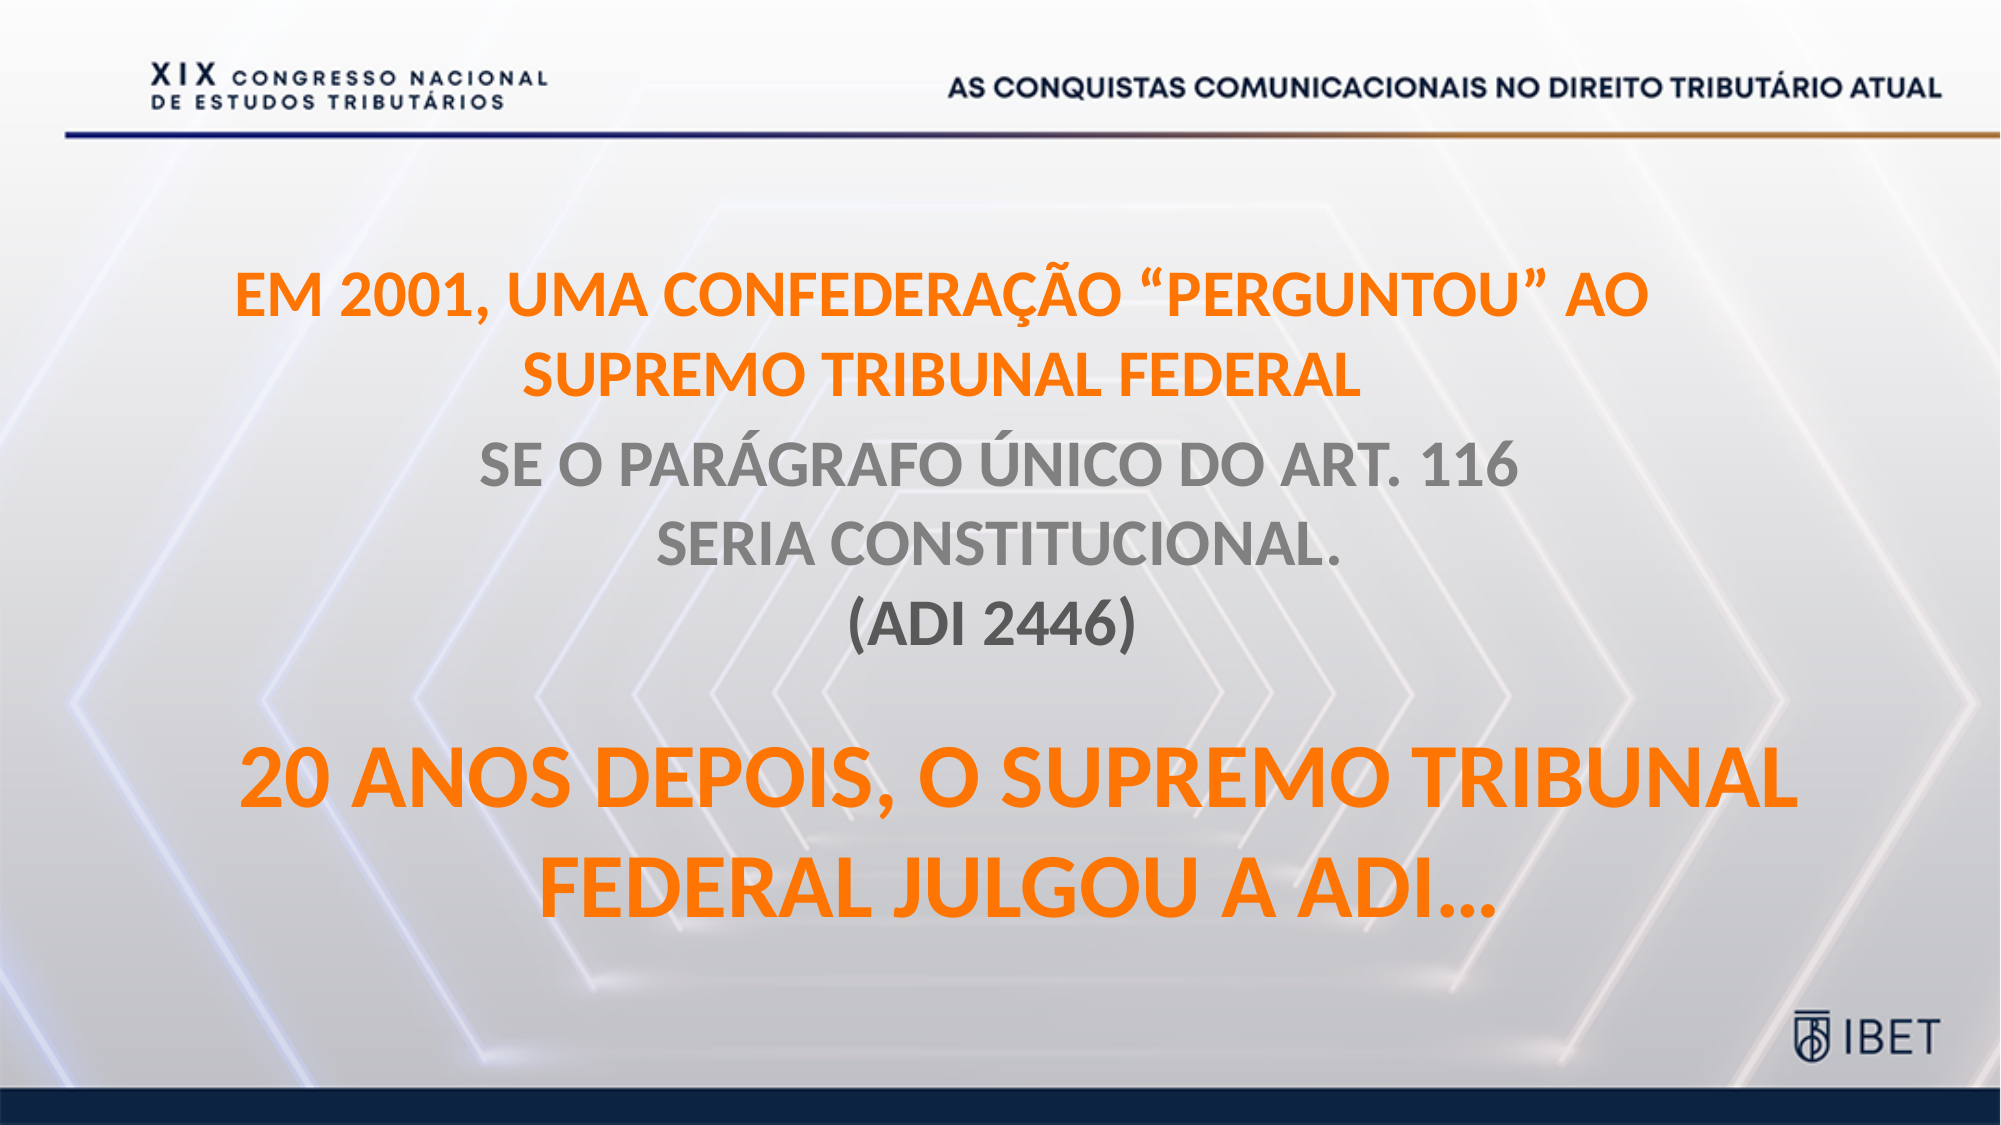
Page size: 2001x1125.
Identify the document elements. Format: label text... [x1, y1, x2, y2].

text_box 20 ANOS DEPOIS, O SUPREMO TRIBUNAL FEDERAL JULGOU A ADI… [205, 708, 1835, 1053]
text_box SE O PARÁGRAFO ÚNICO DO ART. 116 SERIA CONSTITUCIONAL. (ADI 2446) [439, 411, 1561, 708]
picture [0, 0, 2001, 1125]
text_box EM 2001, UMA CONFEDERAÇÃO “PERGUNTOU” AO SUPREMO TRIBUNAL FEDERAL [128, 242, 1758, 497]
